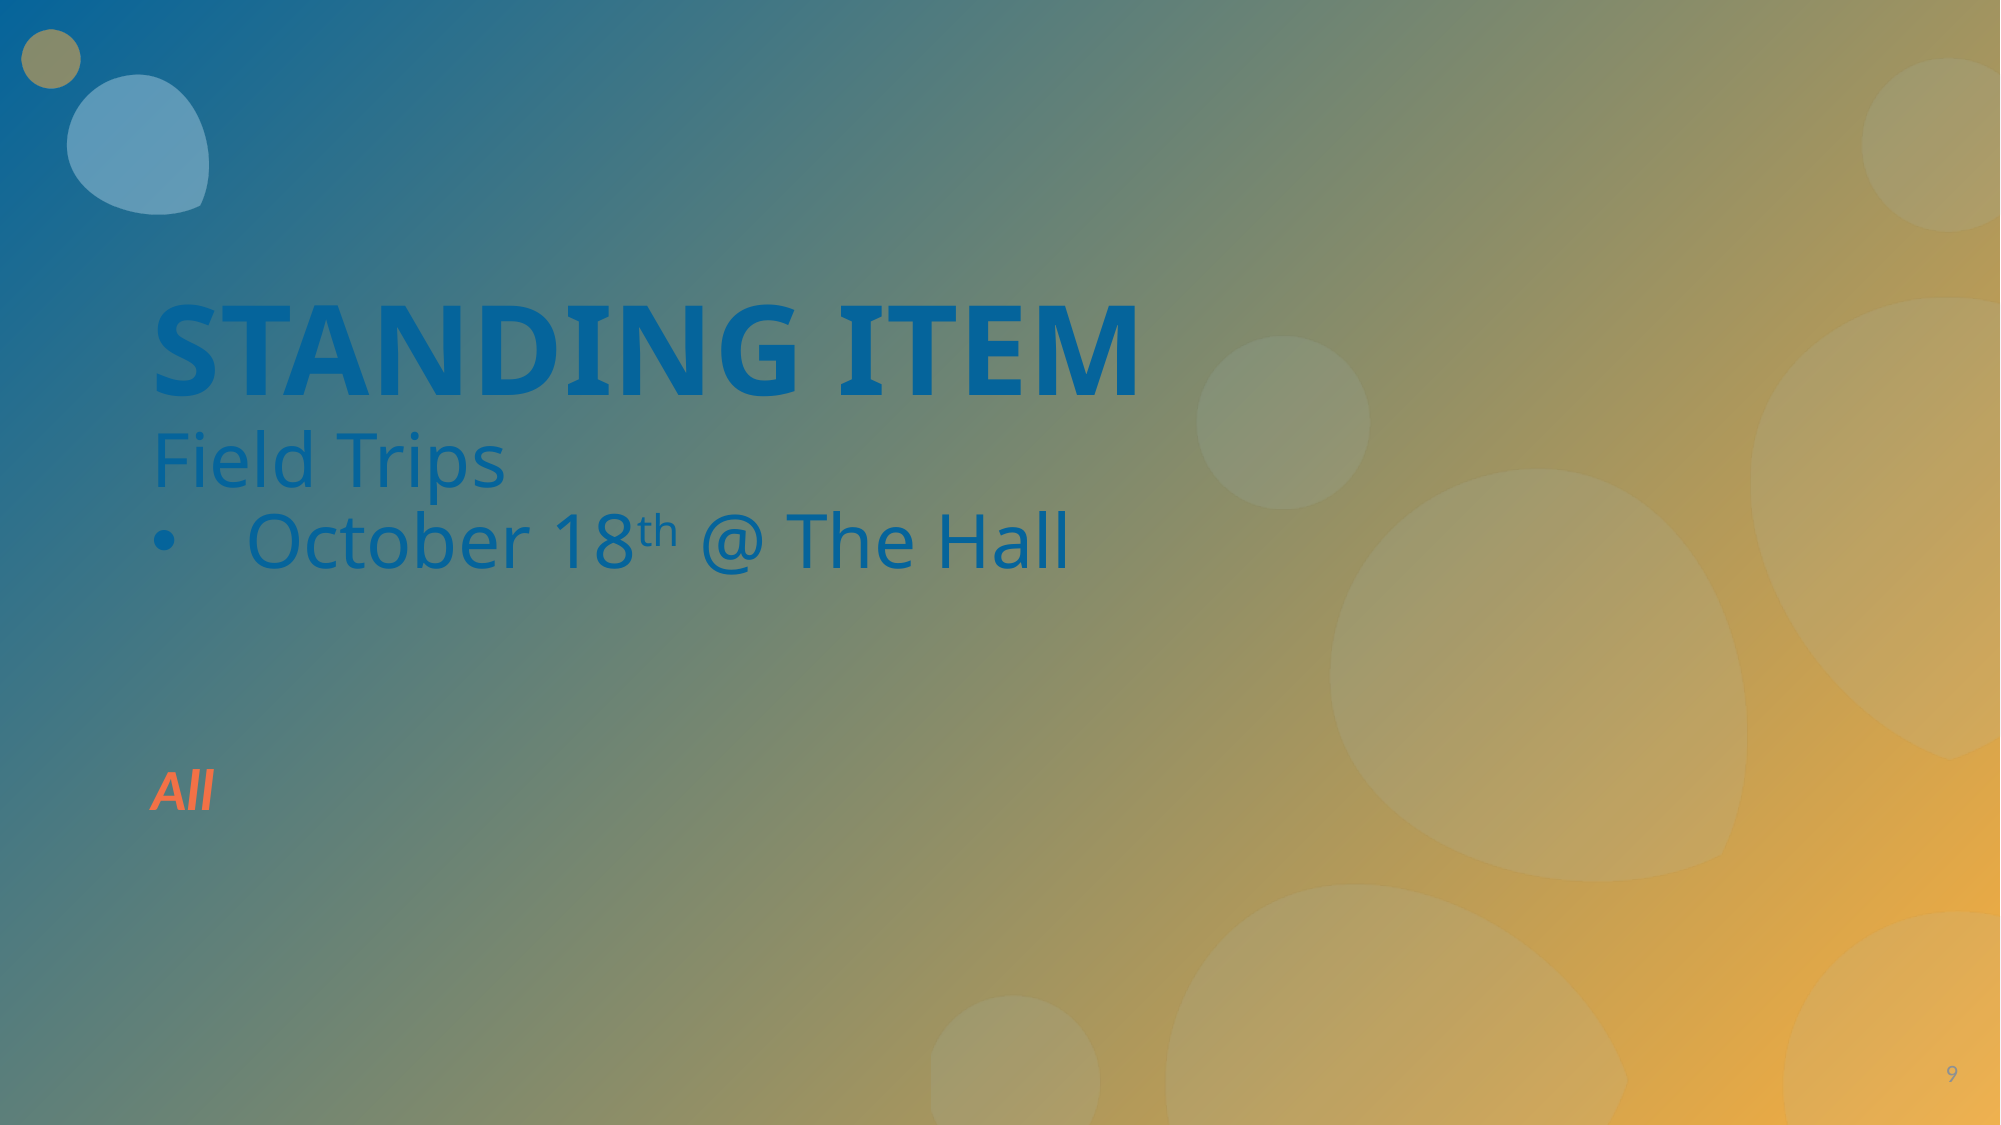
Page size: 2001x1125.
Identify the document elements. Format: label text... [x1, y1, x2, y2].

slide_number 9 [1412, 1042, 1974, 1103]
text_box STANDING ITEM Field Trips October 18th @ The Hall [136, 280, 1862, 607]
picture [21, 29, 209, 215]
text_box All [136, 752, 1862, 999]
